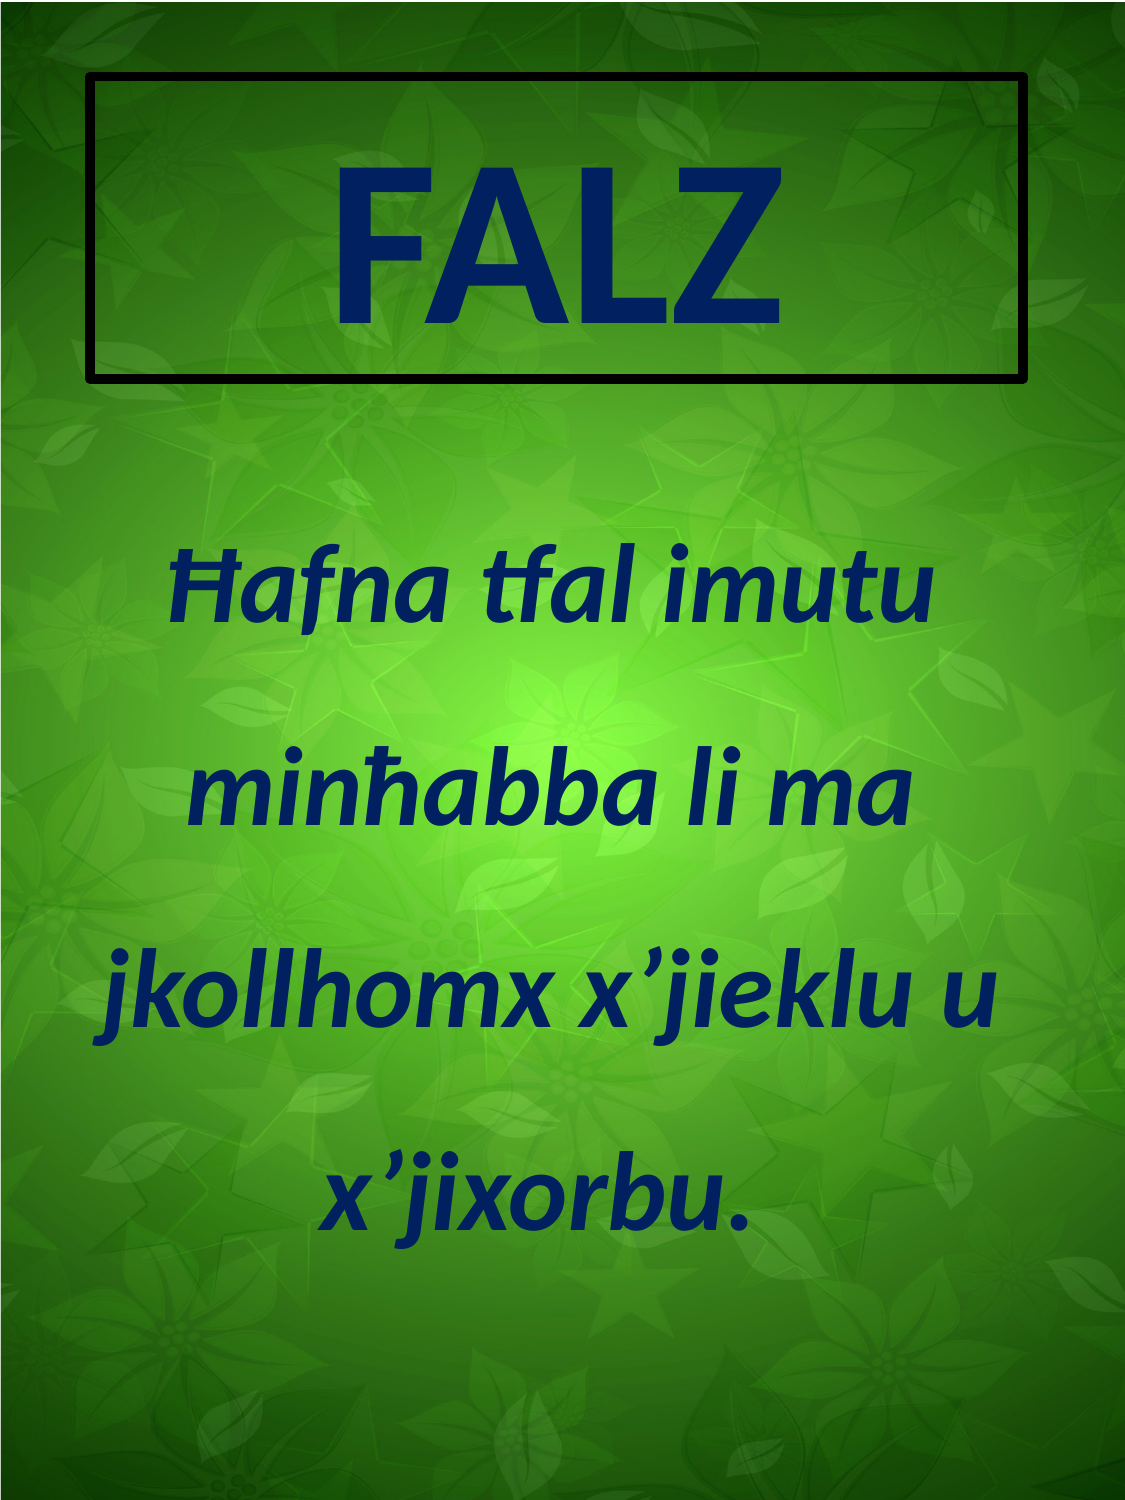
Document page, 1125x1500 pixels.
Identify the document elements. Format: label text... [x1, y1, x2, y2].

text_box FALZ [89, 76, 1024, 189]
picture [0, 3, 1125, 1500]
